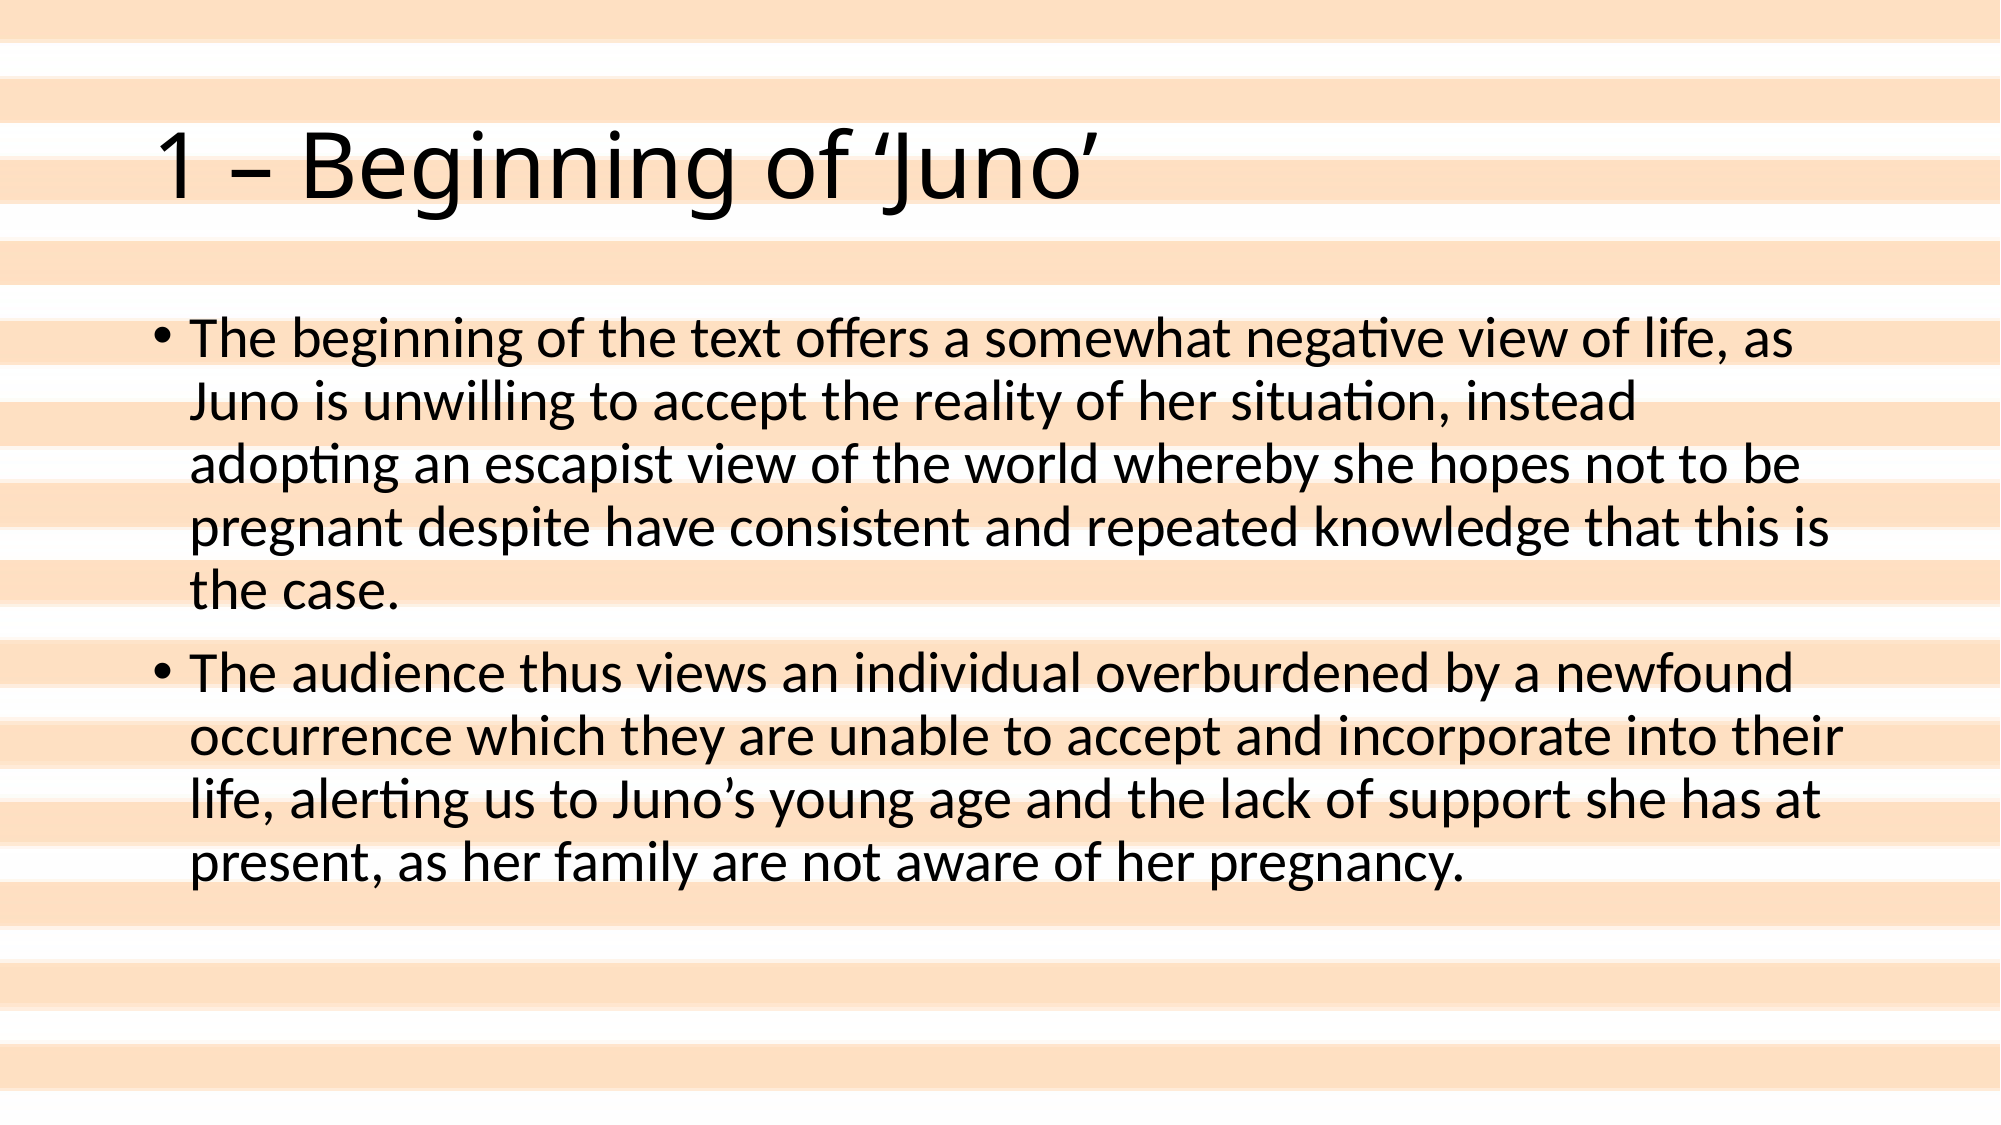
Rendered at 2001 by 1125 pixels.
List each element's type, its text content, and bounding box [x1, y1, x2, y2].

list The beginning of the text offers a somewhat negative view of life, as Juno is unwilling to accept the reality of her situation, instead adopting an escapist view of the world whereby she hopes not to be pregnant despite have consistent and repeated knowledge that this is the case. The audience thus views an individual overburdened by a newfound occurrence which they are unable to accept and incorporate into their life, alerting us to Juno’s young age and the lack of support she has at present, as her family are not aware of her pregnancy. [137, 299, 1863, 1014]
title 1 – Beginning of ‘Juno’ [137, 59, 1863, 278]
